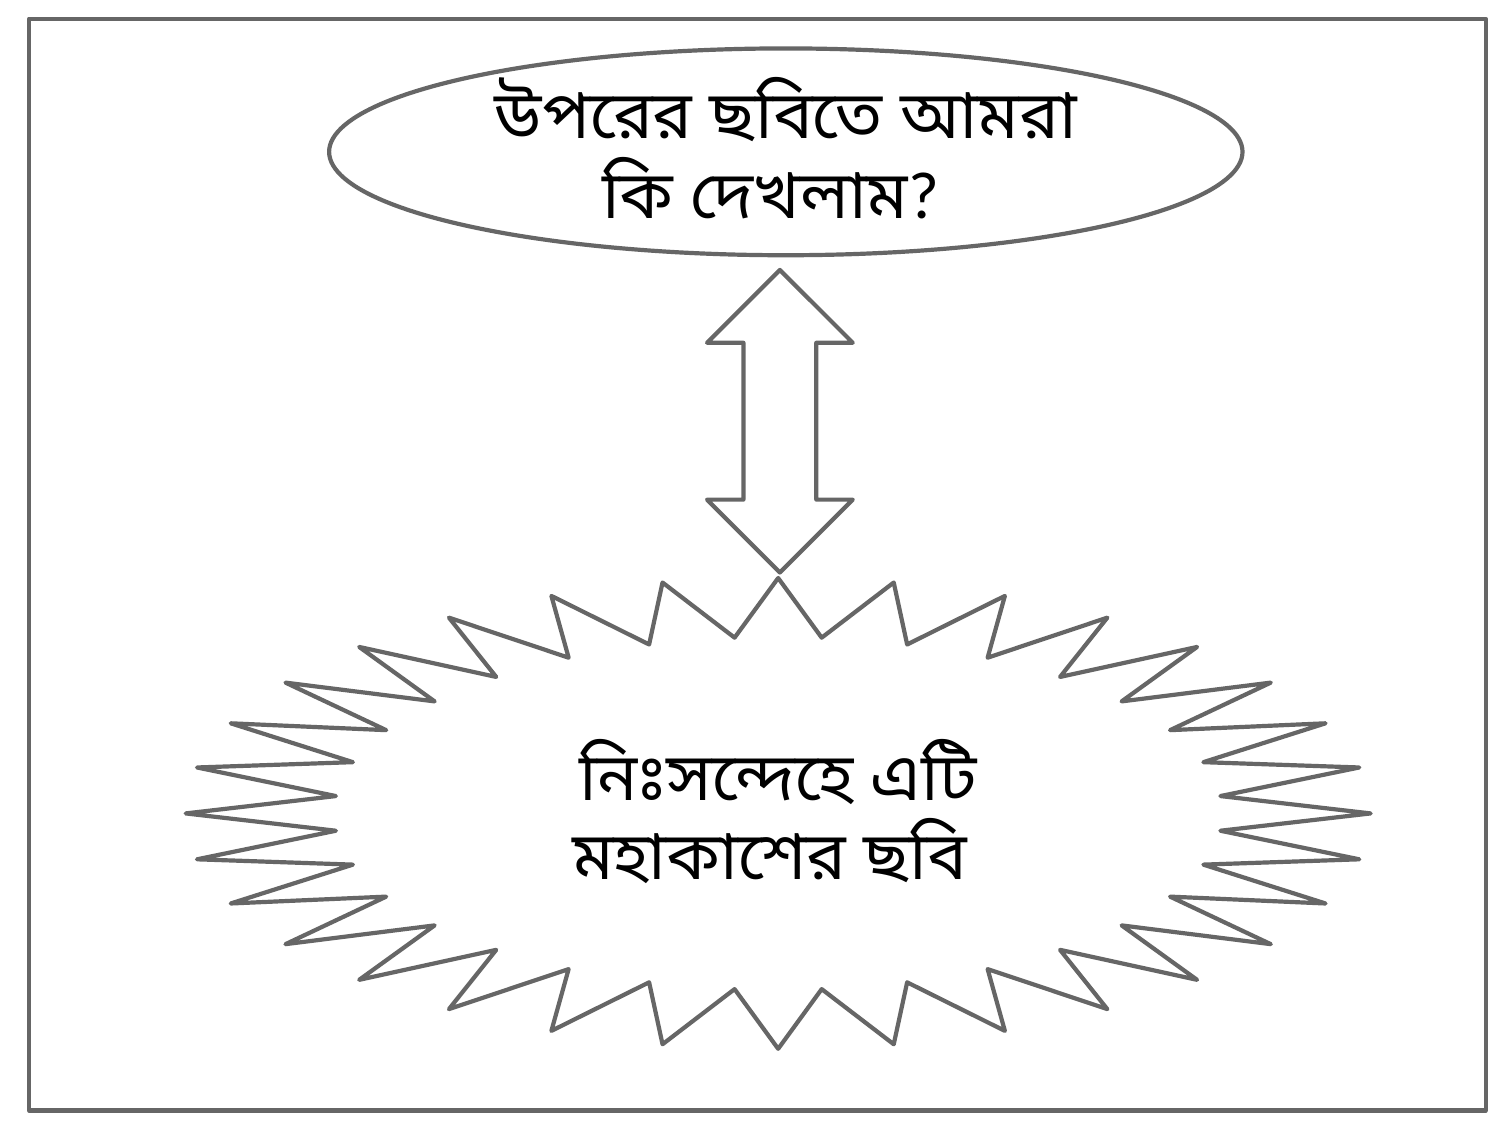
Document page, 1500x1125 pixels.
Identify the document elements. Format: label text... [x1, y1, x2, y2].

text_box উপরের ছবিতে আমরা কি দেখলাম? [329, 48, 1243, 256]
text_box [707, 269, 853, 573]
text_box নিঃসন্দেহে এটি মহাকাশের ছবি [185, 578, 1371, 1049]
text_box [29, 18, 1486, 1111]
